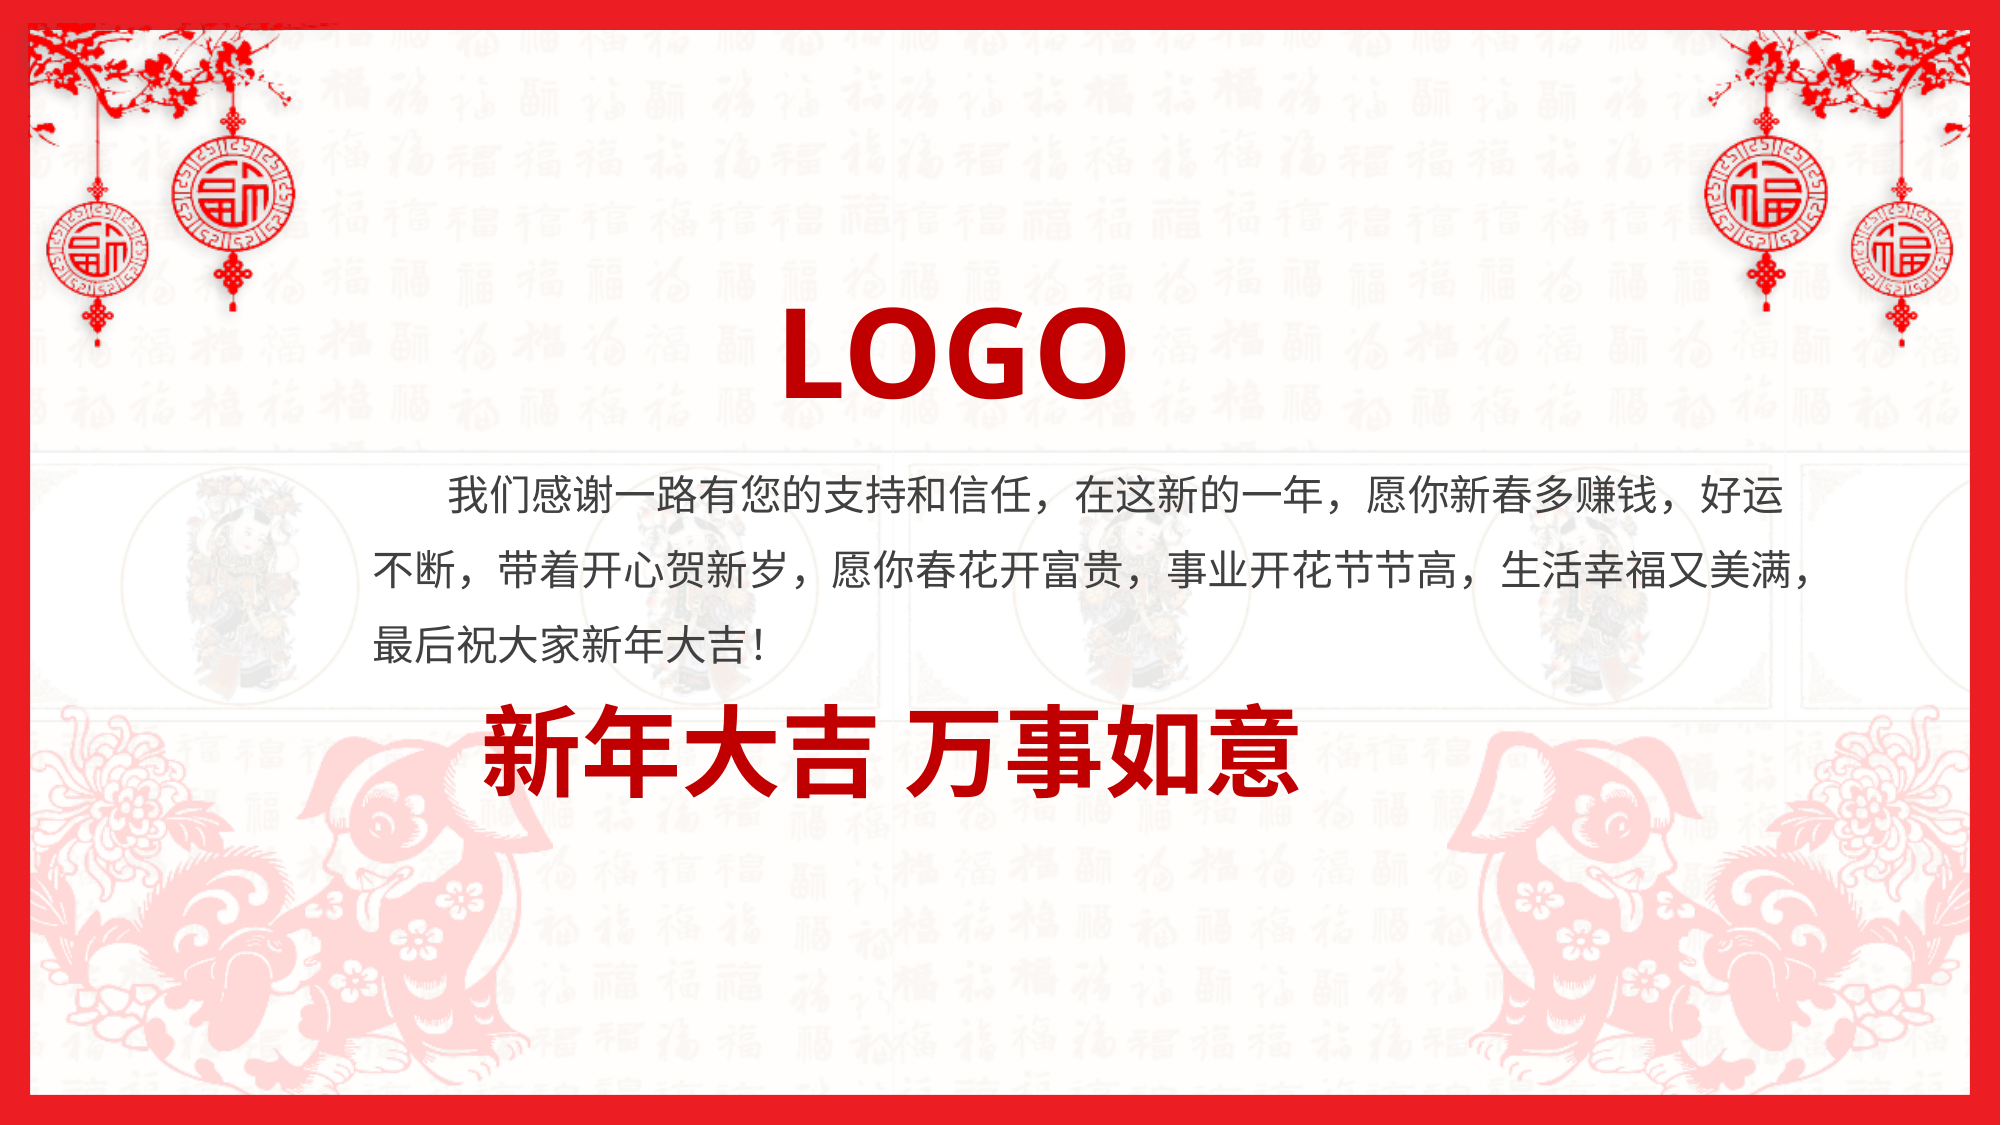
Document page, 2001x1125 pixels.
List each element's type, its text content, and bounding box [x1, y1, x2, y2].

text_box [553, 1094, 1447, 1125]
text_box LOGO [760, 265, 1240, 431]
text_box [0, 0, 2000, 688]
text_box 新年大吉 万事如意 [467, 681, 1533, 817]
picture [0, 0, 2001, 1125]
text_box 我们感谢一路有您的支持和信任，在这新的一年，愿你新春多赚钱，好运不断，带着开心贺新岁，愿你春花开富贵，事业开花节节高，生活幸福又美满，最后祝大家新年大吉！ [357, 435, 1808, 676]
